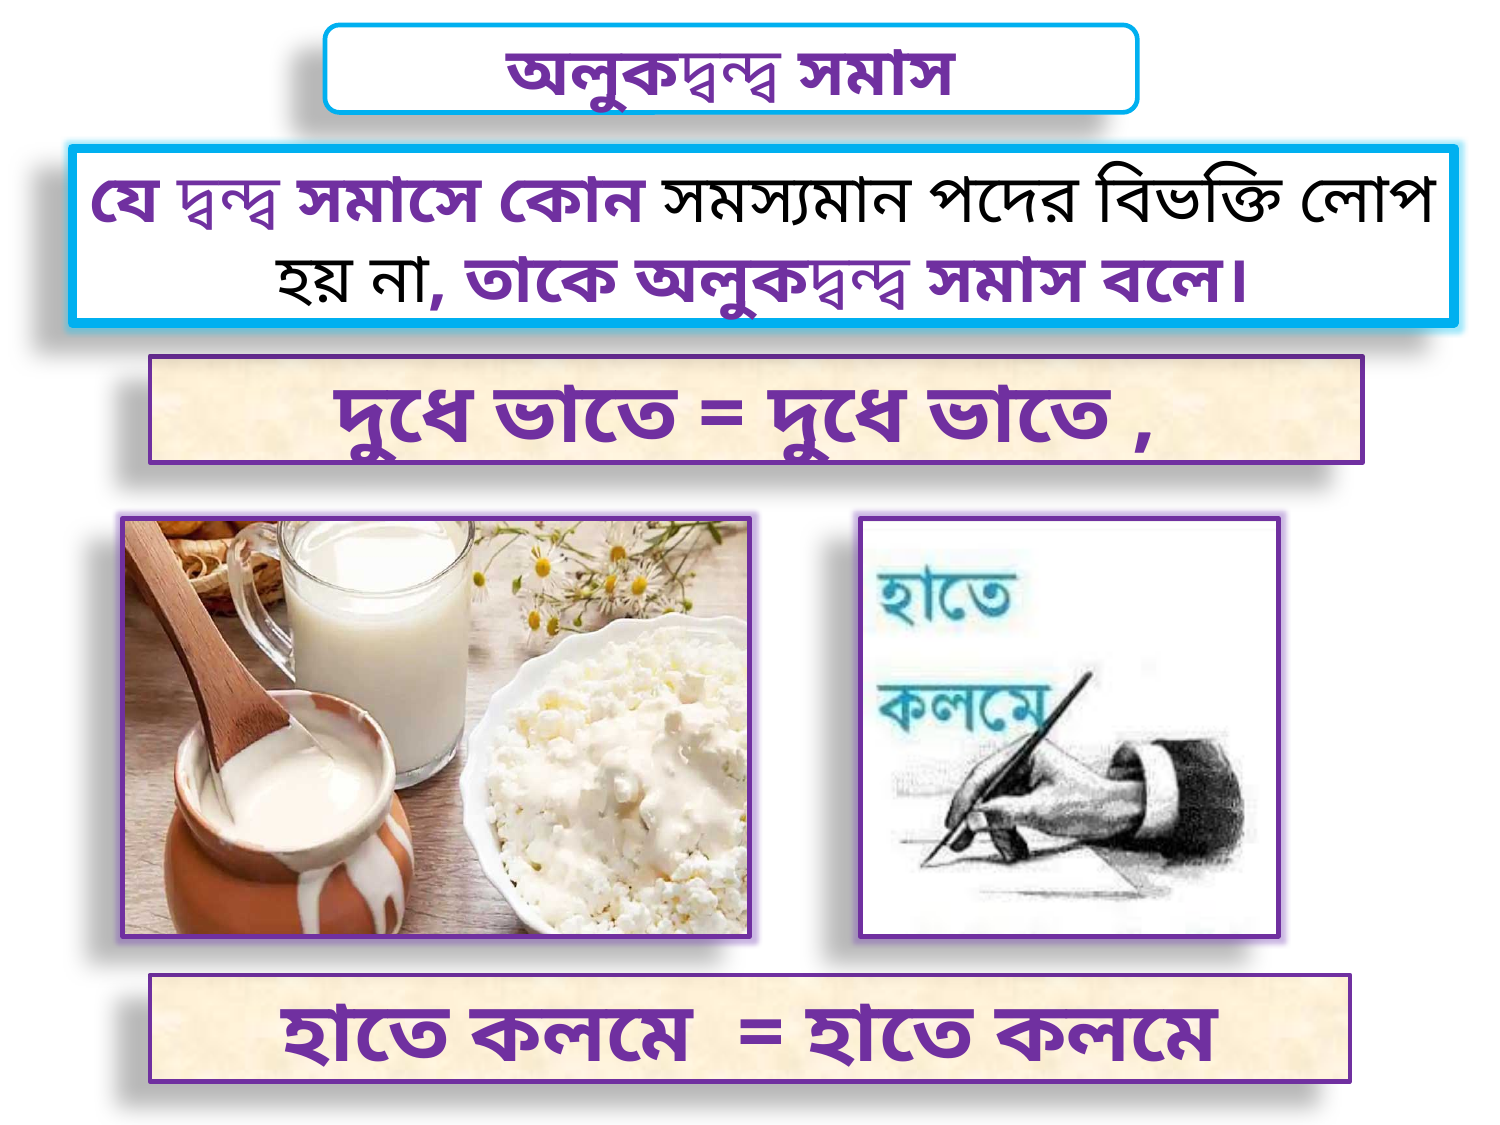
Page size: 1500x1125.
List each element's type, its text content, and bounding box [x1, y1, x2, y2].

text_box যে দ্বন্দ্ব সমাসে কোন সমস্যমান পদের বিভক্তি লোপ হয় না, তাকে অলুকদ্বন্দ্ব সমাস বলে। [70, 146, 1456, 325]
picture [124, 520, 748, 935]
text_box হাতে কলমে = হাতে কলমে [148, 973, 1352, 1083]
text_box দুধে ভাতে = দুধে ভাতে , [148, 367, 1364, 465]
picture [862, 520, 1277, 935]
text_box অলুকদ্বন্দ্ব সমাস [322, 22, 1140, 115]
